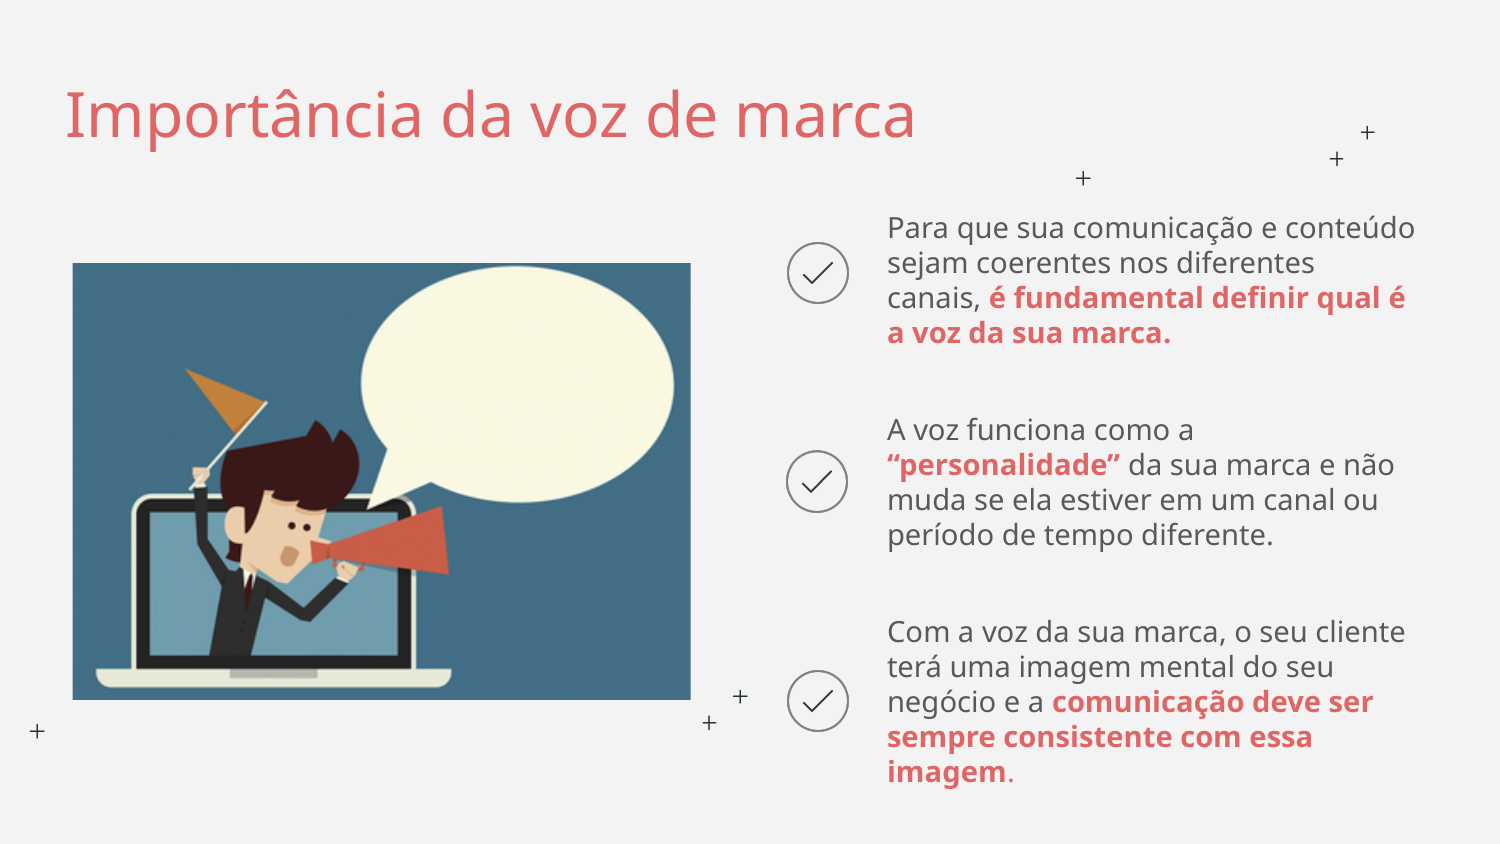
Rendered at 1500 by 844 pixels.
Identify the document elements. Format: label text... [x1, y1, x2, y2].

picture [72, 263, 691, 701]
text_box Com a voz da sua marca, o seu cliente terá uma imagem mental do seu negócio e a comunicação deve ser sempre consistente com essa imagem. [879, 598, 1425, 804]
picture [695, 671, 759, 755]
text_box Importância da voz de marca [58, 67, 1272, 211]
text_box A voz funciona como a “personalidade” da sua marca e não muda se ela estiver em um canal ou período de tempo diferente. [879, 396, 1425, 567]
picture [786, 669, 851, 734]
picture [1062, 150, 1105, 216]
picture [786, 240, 851, 305]
picture [1322, 106, 1386, 191]
picture [16, 702, 59, 769]
text_box Para que sua comunicação e conteúdo sejam coerentes nos diferentes canais, é fundamental definir qual é a voz da sua marca. [879, 195, 1425, 365]
picture [785, 449, 850, 514]
